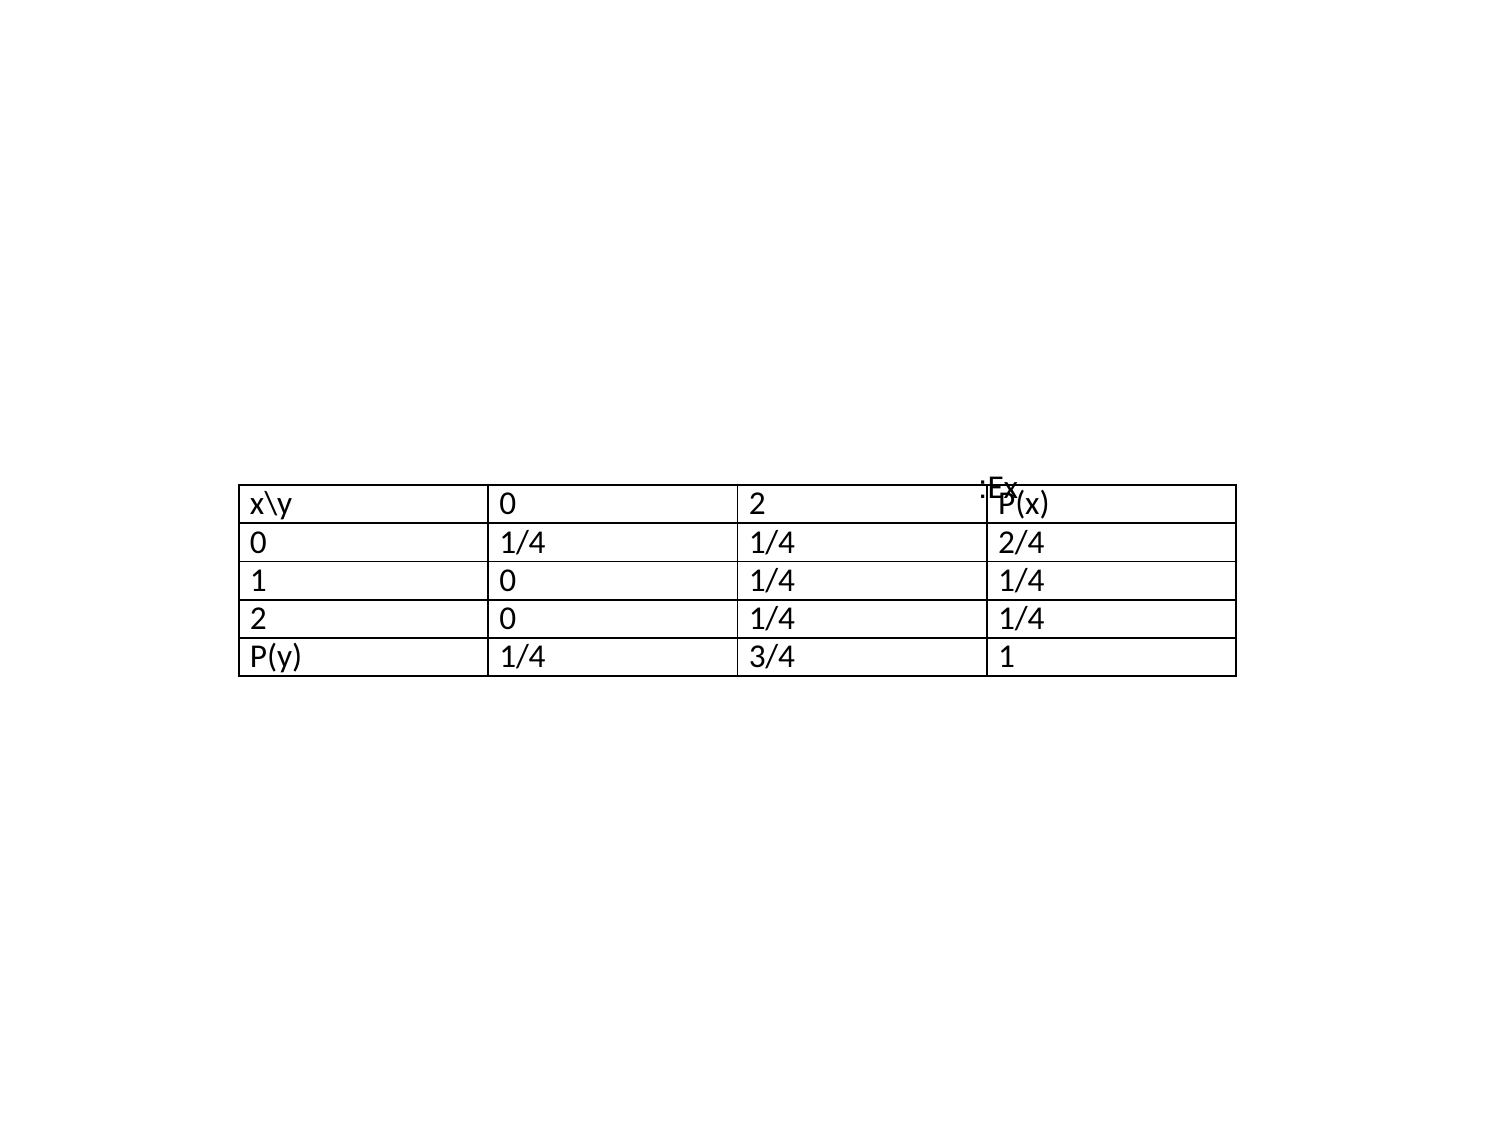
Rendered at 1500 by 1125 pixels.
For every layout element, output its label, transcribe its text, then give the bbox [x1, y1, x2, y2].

table_cell 1/4 [489, 524, 737, 561]
table_cell 0 [489, 562, 737, 599]
table_cell 1 [240, 562, 487, 599]
table_cell P(y) [240, 639, 487, 675]
table_cell 1/4 [988, 601, 1235, 637]
table_cell 1/4 [988, 562, 1235, 599]
table_header 0 [489, 486, 737, 522]
table_cell 2/4 [988, 524, 1235, 561]
table_cell 0 [240, 524, 487, 561]
table_header P(x) [988, 486, 1235, 522]
table_cell 0 [489, 601, 737, 637]
table_header x\y [240, 486, 487, 522]
table_cell 1/4 [489, 639, 737, 675]
table_cell 3/4 [738, 639, 986, 675]
table_cell 1/4 [738, 562, 986, 599]
table_header 2 [738, 486, 986, 522]
text_box Ex: [944, 457, 1034, 513]
table_cell 1 [988, 639, 1235, 675]
table_cell 1/4 [738, 601, 986, 637]
table_cell 1/4 [738, 524, 986, 561]
table_cell 2 [240, 601, 487, 637]
